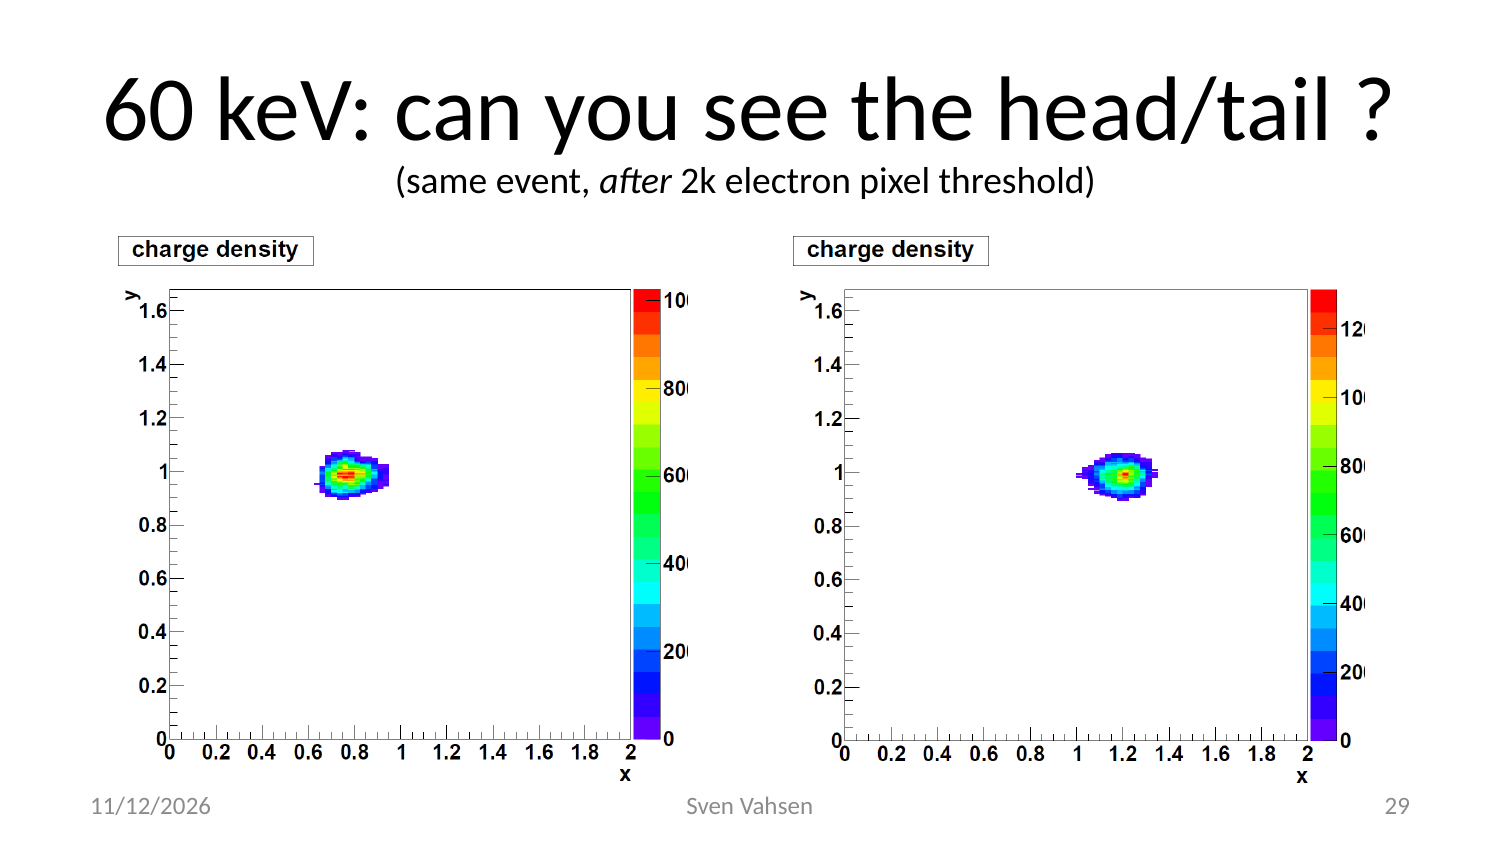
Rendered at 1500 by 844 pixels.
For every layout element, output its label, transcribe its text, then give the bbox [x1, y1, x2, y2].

text_box (same event, after 2k electron pixel threshold) [380, 148, 1112, 209]
picture [787, 232, 1366, 798]
footer Sven Vahsen [512, 782, 988, 827]
title 60 keV: can you see the head/tail ? [75, 33, 1425, 175]
slide_number 29 [1074, 782, 1425, 827]
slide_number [75, 782, 425, 827]
picture [112, 232, 688, 795]
